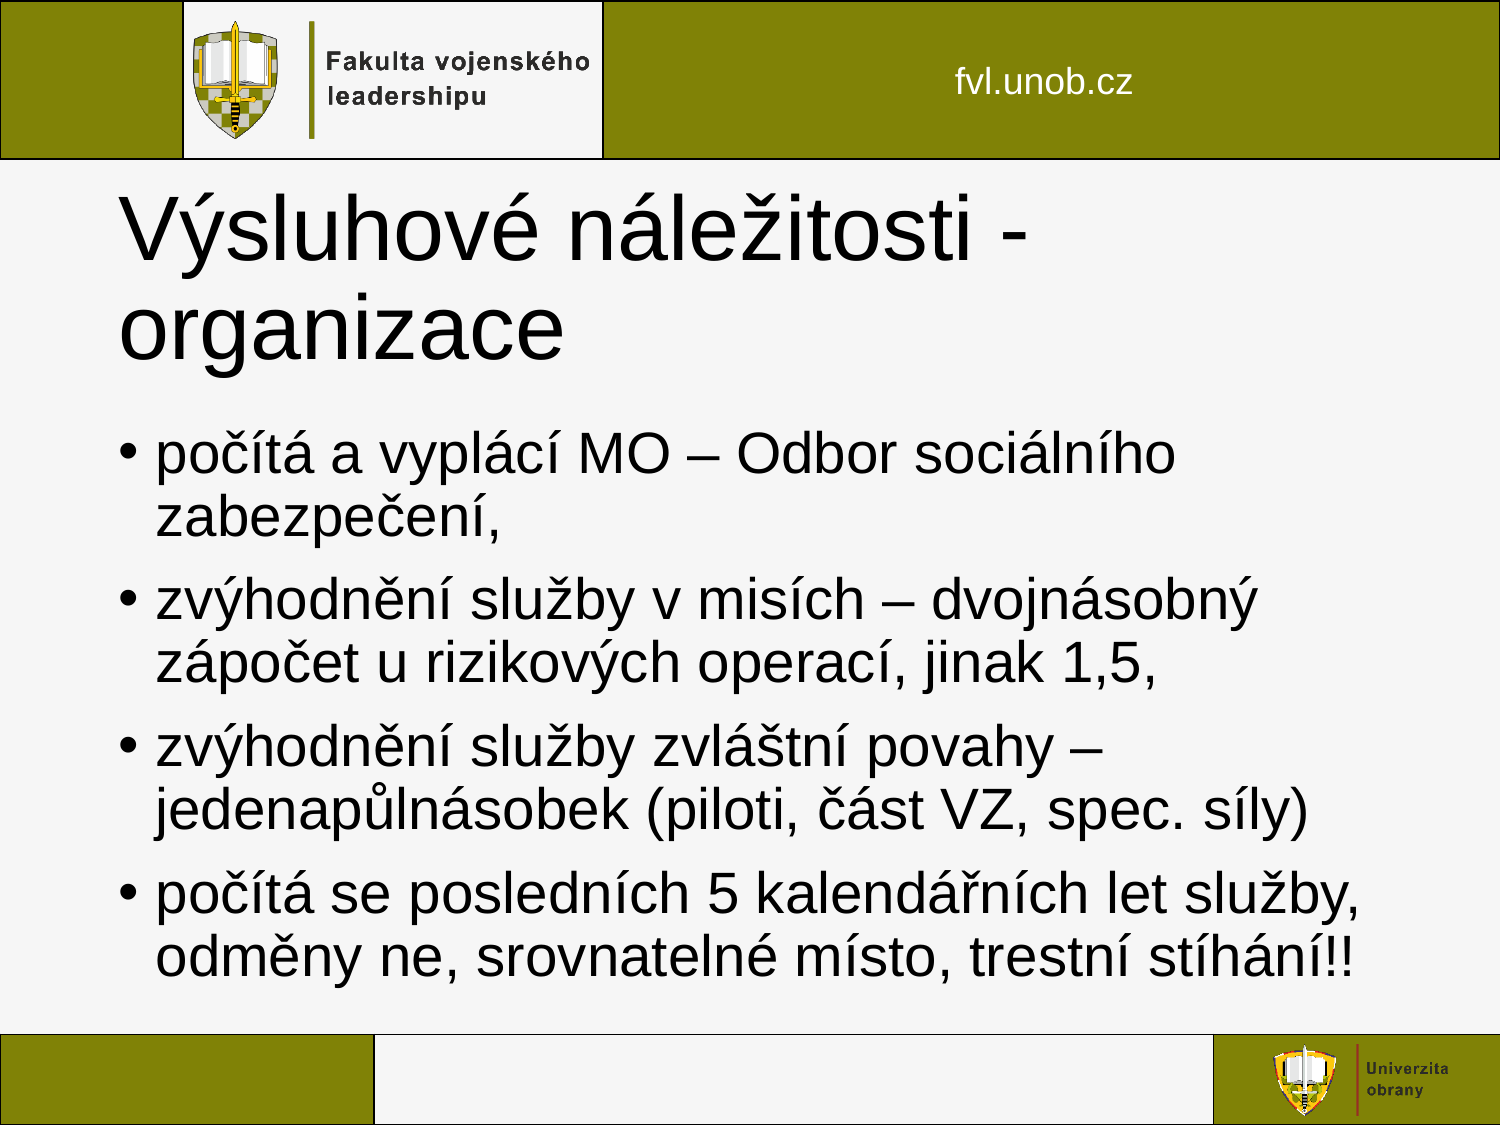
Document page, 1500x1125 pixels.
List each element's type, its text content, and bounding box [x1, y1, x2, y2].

picture [193, 21, 589, 139]
title Výsluhové náležitosti - organizace [103, 171, 1397, 389]
picture [1273, 1044, 1448, 1116]
list počítá a vyplácí MO – Odbor sociálního zabezpečení, zvýhodnění služby v misích – dvojnásobný zápočet u rizikových operací, jinak 1,5, zvýhodnění služby zvláštní povahy – jedenapůlnásobek (piloti, část VZ, spec. síly) počítá se posledních 5 kalendářních let služby, odměny ne, srovnatelné místo, trestní stíhání!! [103, 415, 1397, 1014]
